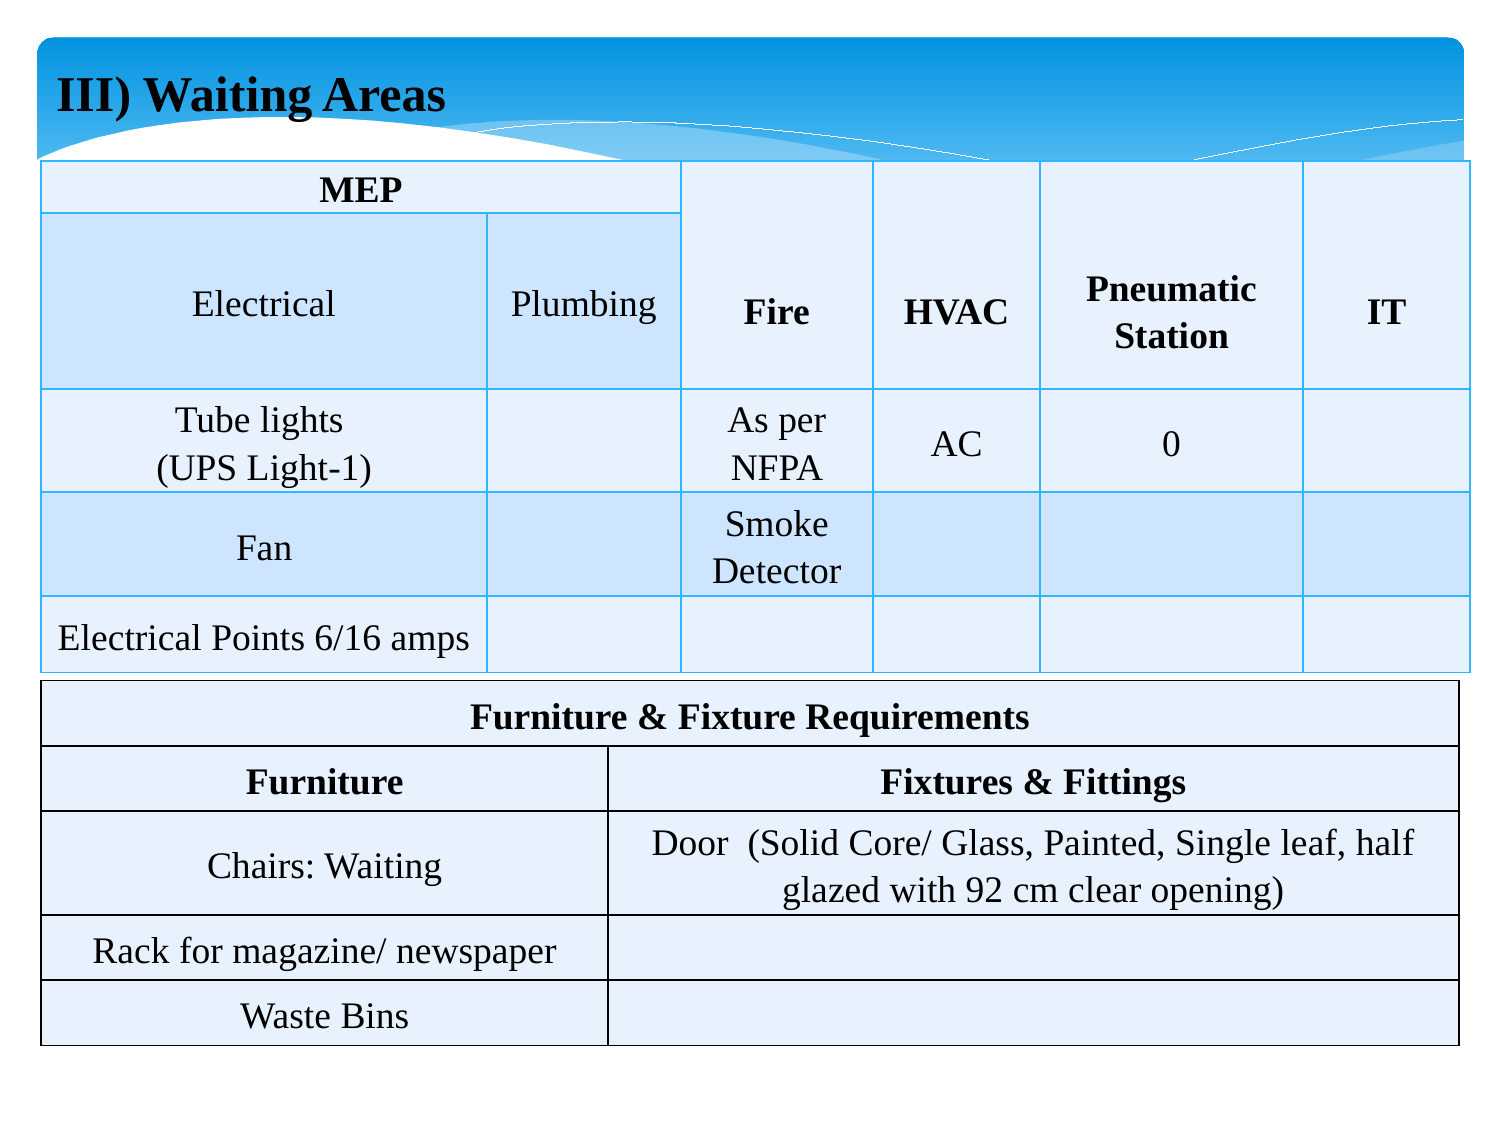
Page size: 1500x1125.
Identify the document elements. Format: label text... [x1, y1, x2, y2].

table_header MEP [42, 162, 680, 212]
table_cell AC [874, 390, 1039, 491]
table_cell [488, 390, 680, 491]
table_header Pneumatic Station [1041, 162, 1302, 388]
table_cell [874, 493, 1039, 595]
table_cell Rack for magazine/ newspaper [42, 916, 607, 979]
table_cell [682, 597, 872, 672]
table_cell Fan [42, 493, 486, 595]
table_cell [609, 916, 1458, 979]
table_cell Plumbing [488, 214, 680, 388]
text_box III) Waiting Areas [41, 54, 786, 130]
table_header Furniture & Fixture Requirements [42, 681, 1458, 745]
table_cell Door (Solid Core/ Glass, Painted, Single leaf, half glazed with 92 cm clear opening) [609, 812, 1458, 914]
table_cell Electrical [42, 214, 486, 388]
table_cell Electrical Points 6/16 amps [42, 597, 486, 672]
table_cell 0 [1041, 390, 1302, 491]
table_cell Chairs: Waiting [42, 812, 607, 914]
table_cell [1304, 493, 1469, 595]
table_header HVAC [874, 162, 1039, 388]
table_header Fire [682, 162, 872, 388]
table_cell [488, 597, 680, 672]
table_cell As per NFPA [682, 390, 872, 491]
table_cell Fixtures & Fittings [609, 747, 1458, 810]
table_cell [1304, 390, 1469, 491]
table_cell [488, 493, 680, 595]
table_cell Furniture [42, 747, 607, 810]
table_cell [1304, 597, 1469, 672]
table_cell [874, 597, 1039, 672]
table_cell [609, 981, 1458, 1045]
table_cell Waste Bins [42, 981, 607, 1045]
table_cell Smoke Detector [682, 493, 872, 595]
table_cell Tube lights (UPS Light-1) [42, 390, 486, 491]
table_header IT [1304, 162, 1469, 388]
table_cell [1041, 597, 1302, 672]
table_cell [1041, 493, 1302, 595]
